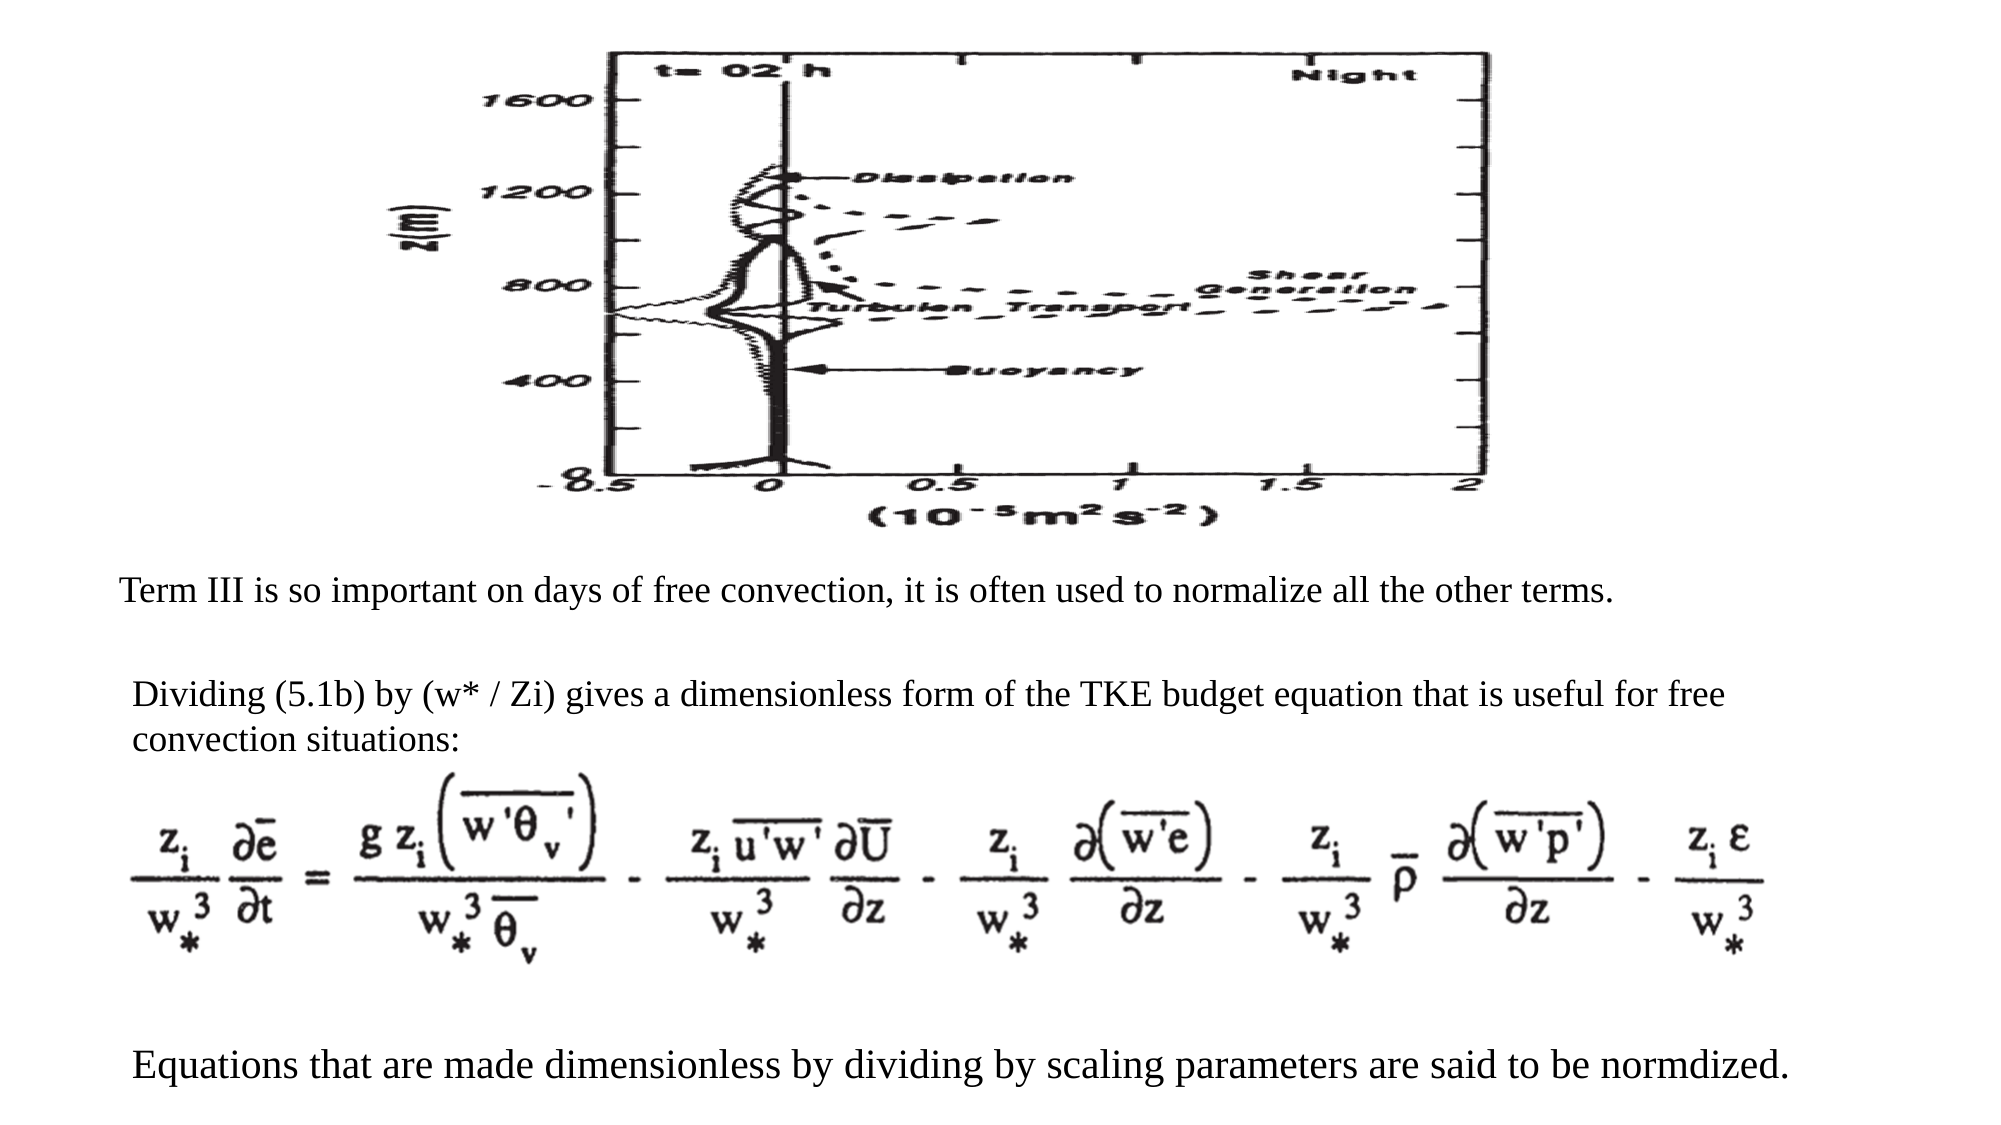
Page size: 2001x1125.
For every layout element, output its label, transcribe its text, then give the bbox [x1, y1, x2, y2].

text_box Term III is so important on days of free convection, it is often used to normalize all the other terms. [104, 557, 1819, 618]
text_box Dividing (5.1b) by (w* / Zi) gives a dimensionless form of the TKE budget equation that is useful for free convection situations: [117, 661, 1847, 767]
picture [378, 47, 1506, 536]
picture [104, 745, 1781, 986]
text_box Equations that are made dimensionless by dividing by scaling parameters are said to be normdized. [117, 1029, 1950, 1094]
